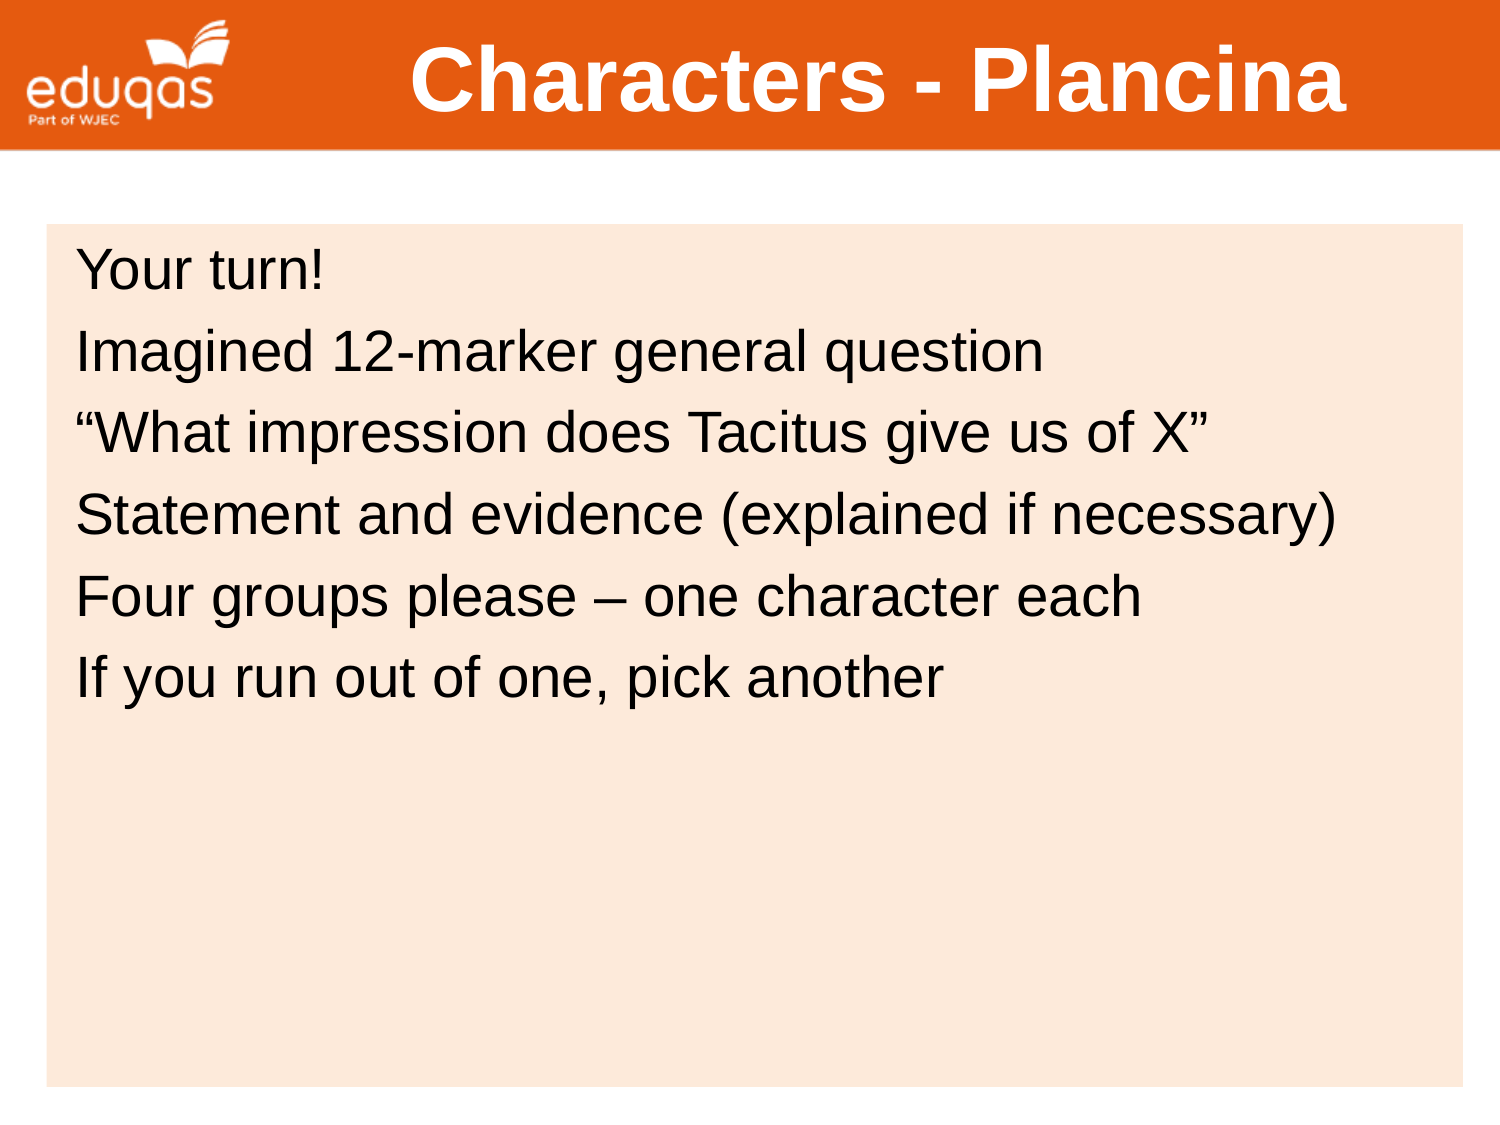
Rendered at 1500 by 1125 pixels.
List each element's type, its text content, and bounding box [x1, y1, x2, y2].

picture [0, 0, 1500, 215]
list Your turn! Imagined 12-marker general question “What impression does Tacitus give us of X” Statement and evidence (explained if necessary) Four groups please – one character each If you run out of one, pick another [46, 224, 1463, 1087]
title Characters - Plancina [257, 0, 1500, 149]
